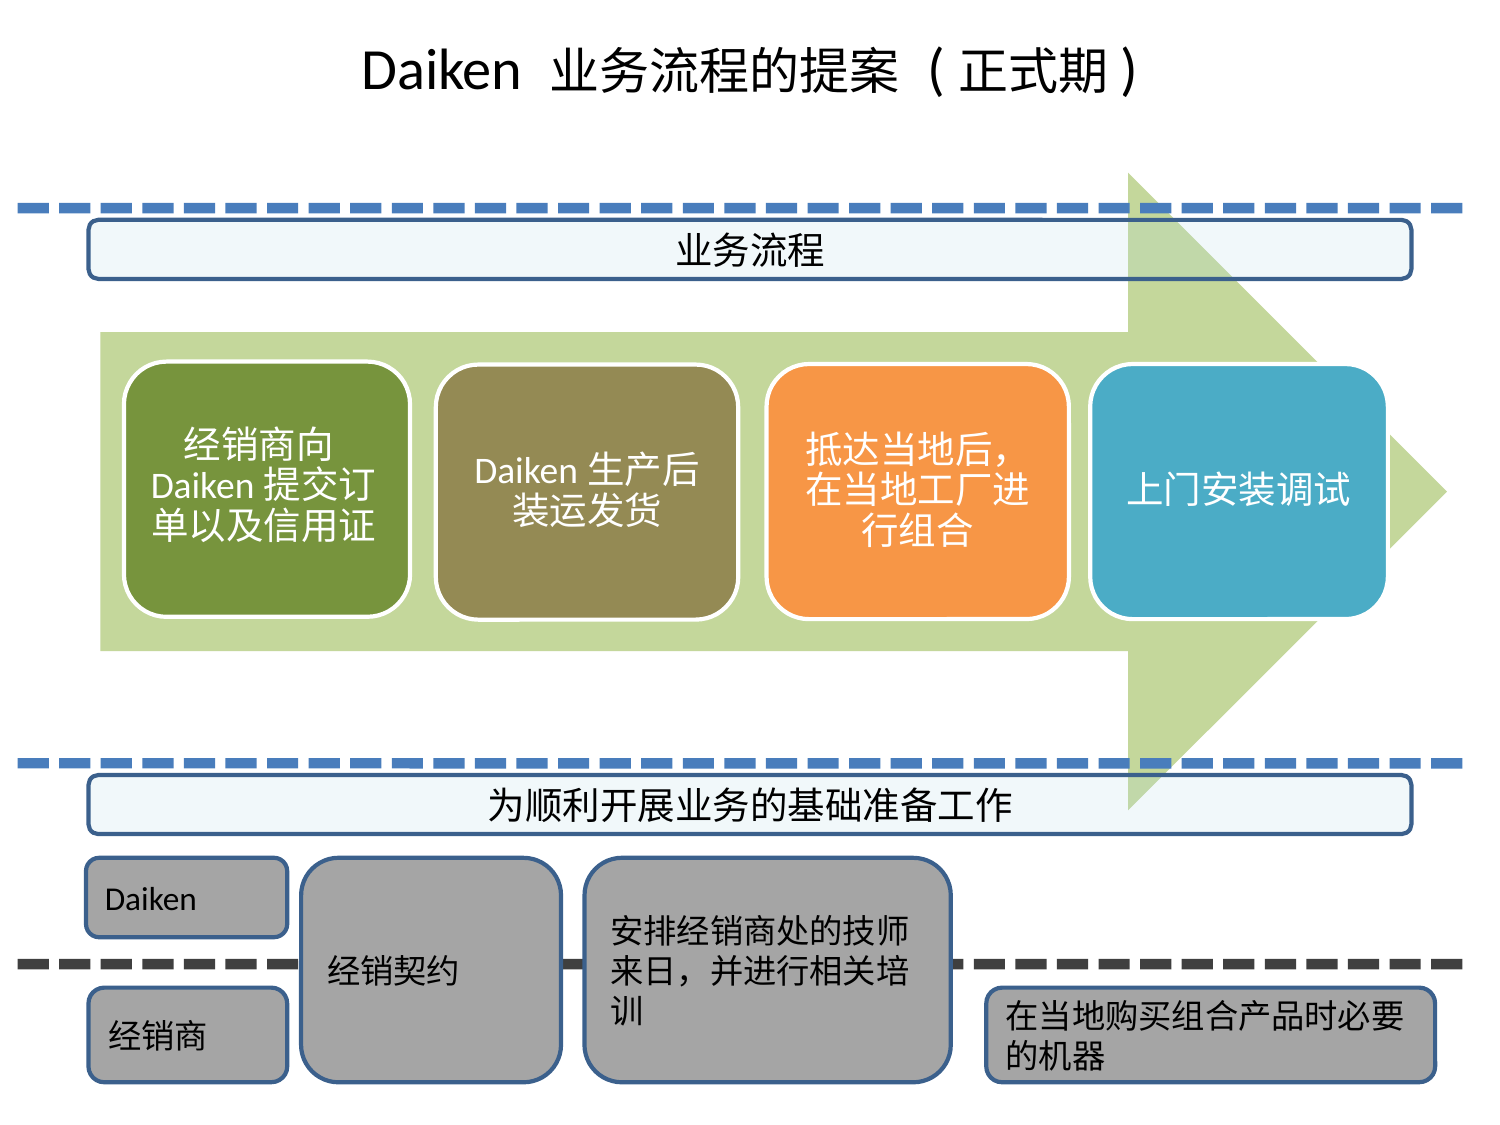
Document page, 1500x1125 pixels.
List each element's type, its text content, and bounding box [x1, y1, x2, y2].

text_box 经销契约 [301, 857, 562, 1083]
text_box 在当地购买组合产品时必要的机器 [986, 987, 1436, 1083]
title Daiken 业务流程的提案 (正式期) [123, 18, 1377, 114]
text_box 经销商 [88, 987, 288, 1083]
text_box 为顺利开展业务的基础准备工作 [88, 817, 1412, 835]
text_box 安排经销商处的技师来日，并进行相关培训 [584, 857, 951, 1083]
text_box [119, 361, 411, 618]
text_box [88, 172, 1459, 811]
text_box Daiken [85, 857, 288, 938]
